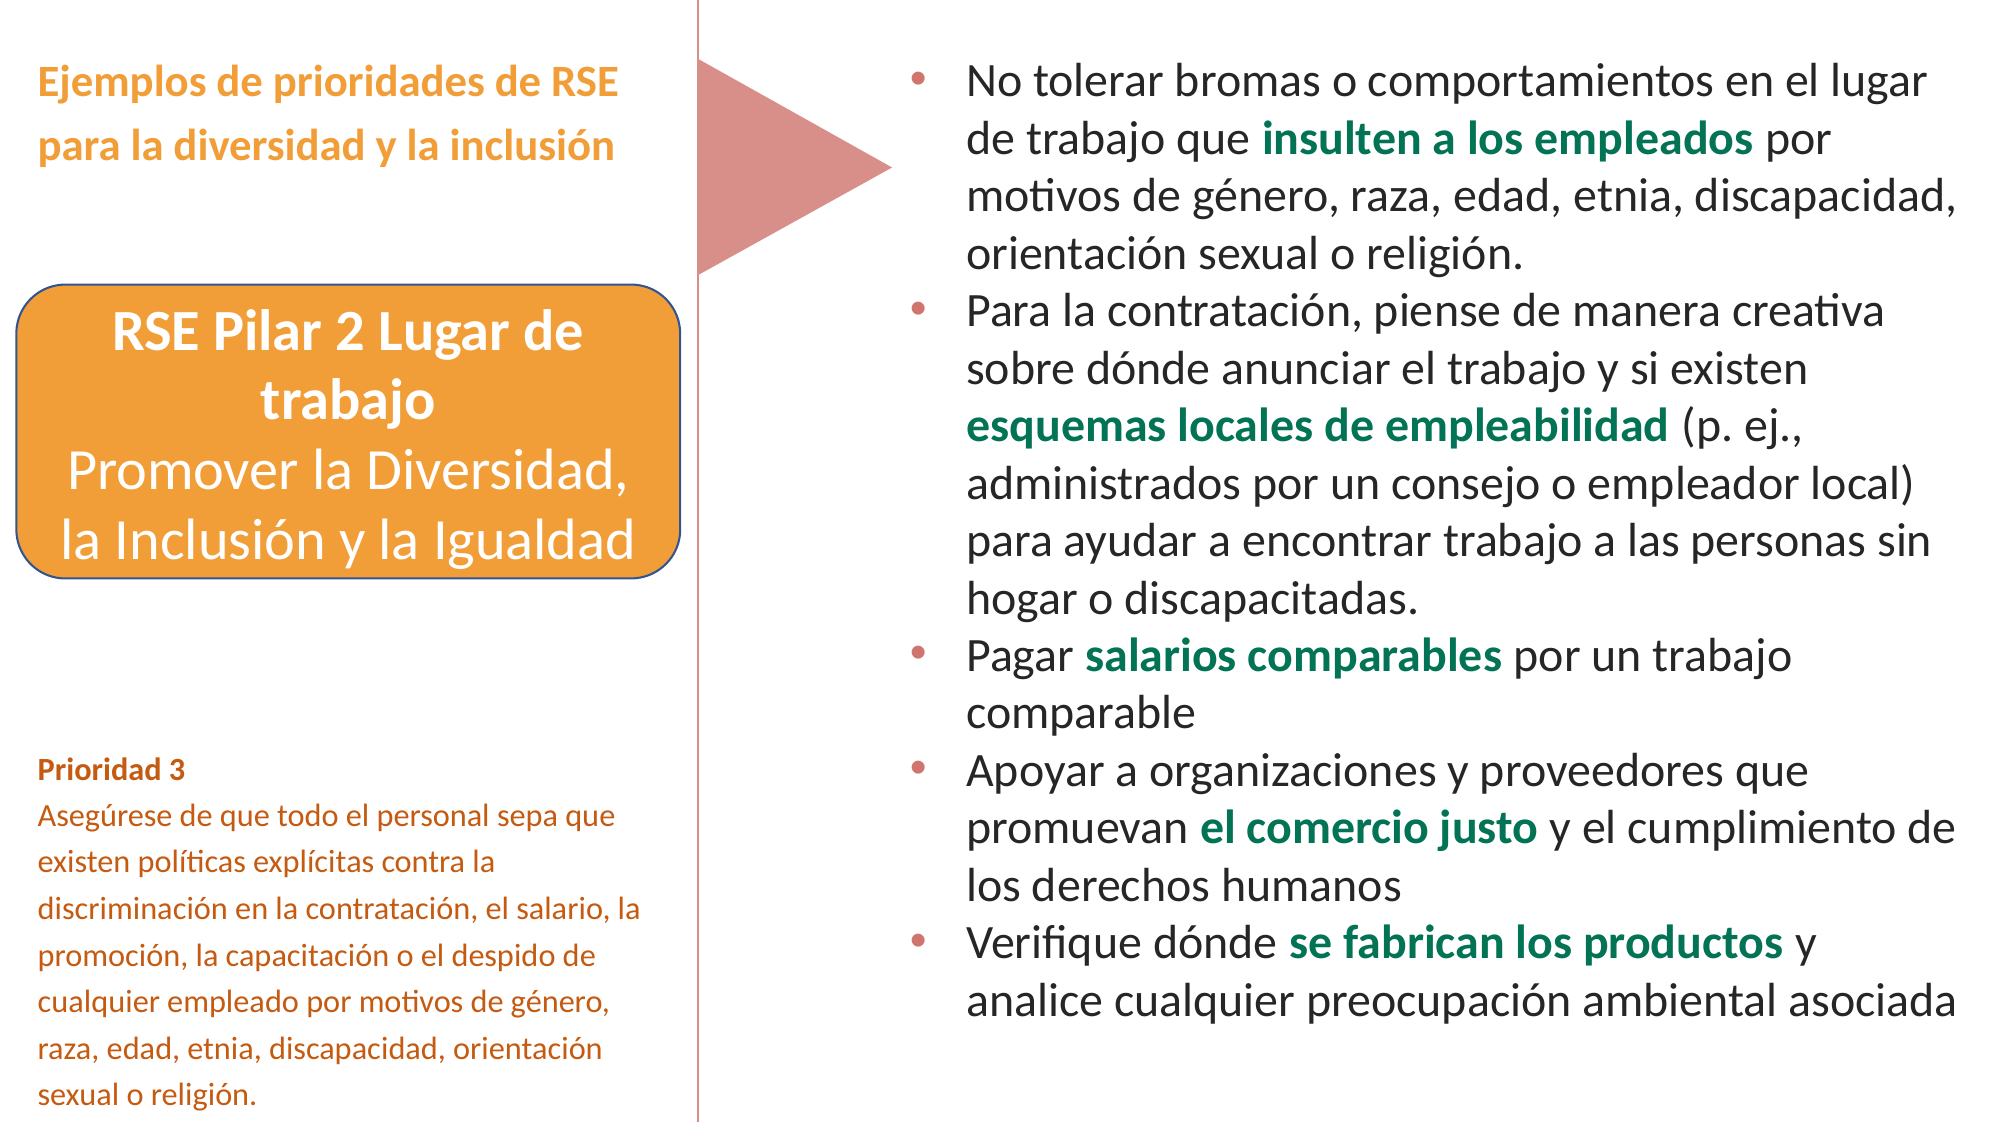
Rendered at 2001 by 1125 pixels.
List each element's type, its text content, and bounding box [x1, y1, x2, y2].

text_box RSE Pilar 2 Lugar de trabajo Promover la Diversidad, la Inclusión y la Igualdad [15, 283, 682, 580]
list No tolerar bromas o comportamientos en el lugar de trabajo que insulten a los empleados por motivos de género, raza, edad, etnia, discapacidad, orientación sexual o religión. Para la contratación, piense de manera creativa sobre dónde anunciar el trabajo y si existen esquemas locales de empleabilidad (p. ej., administrados por un consejo o empleador local) para ayudar a encontrar trabajo a las personas sin hogar o discapacitadas. Pagar salarios comparables por un trabajo comparable Apoyar a organizaciones y proveedores que promuevan el comercio justo y el cumplimiento de los derechos humanos Verifique dónde se fabrican los productos y analice cualquier preocupación ambiental asociada [894, 41, 1978, 653]
list Ejemplos de prioridades de RSE para la diversidad y la inclusión Prioridad 3 Asegúrese de que todo el personal sepa que existen políticas explícitas contra la discriminación en la contratación, el salario, la promoción, la capacitación o el despido de cualquier empleado por motivos de género, raza, edad, etnia, discapacidad, orientación sexual o religión. [22, 33, 689, 1125]
